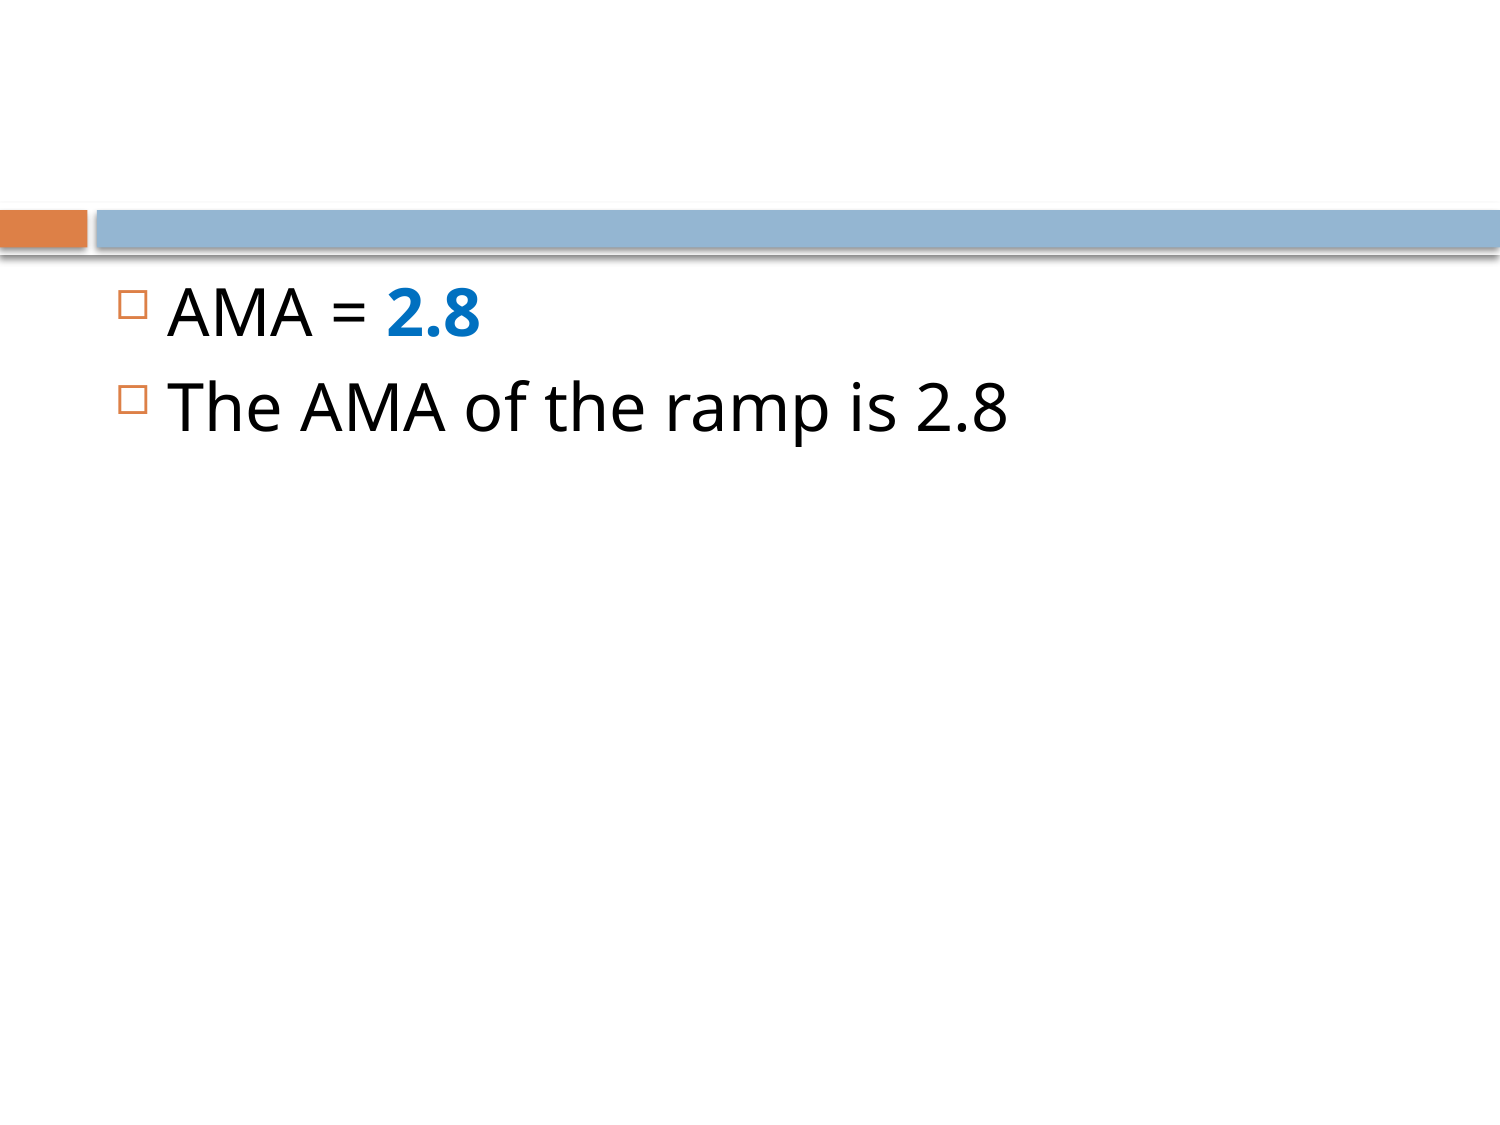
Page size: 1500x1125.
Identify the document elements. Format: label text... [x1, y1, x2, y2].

list AMA = 2.8 The AMA of the ramp is 2.8 [100, 262, 1438, 1000]
